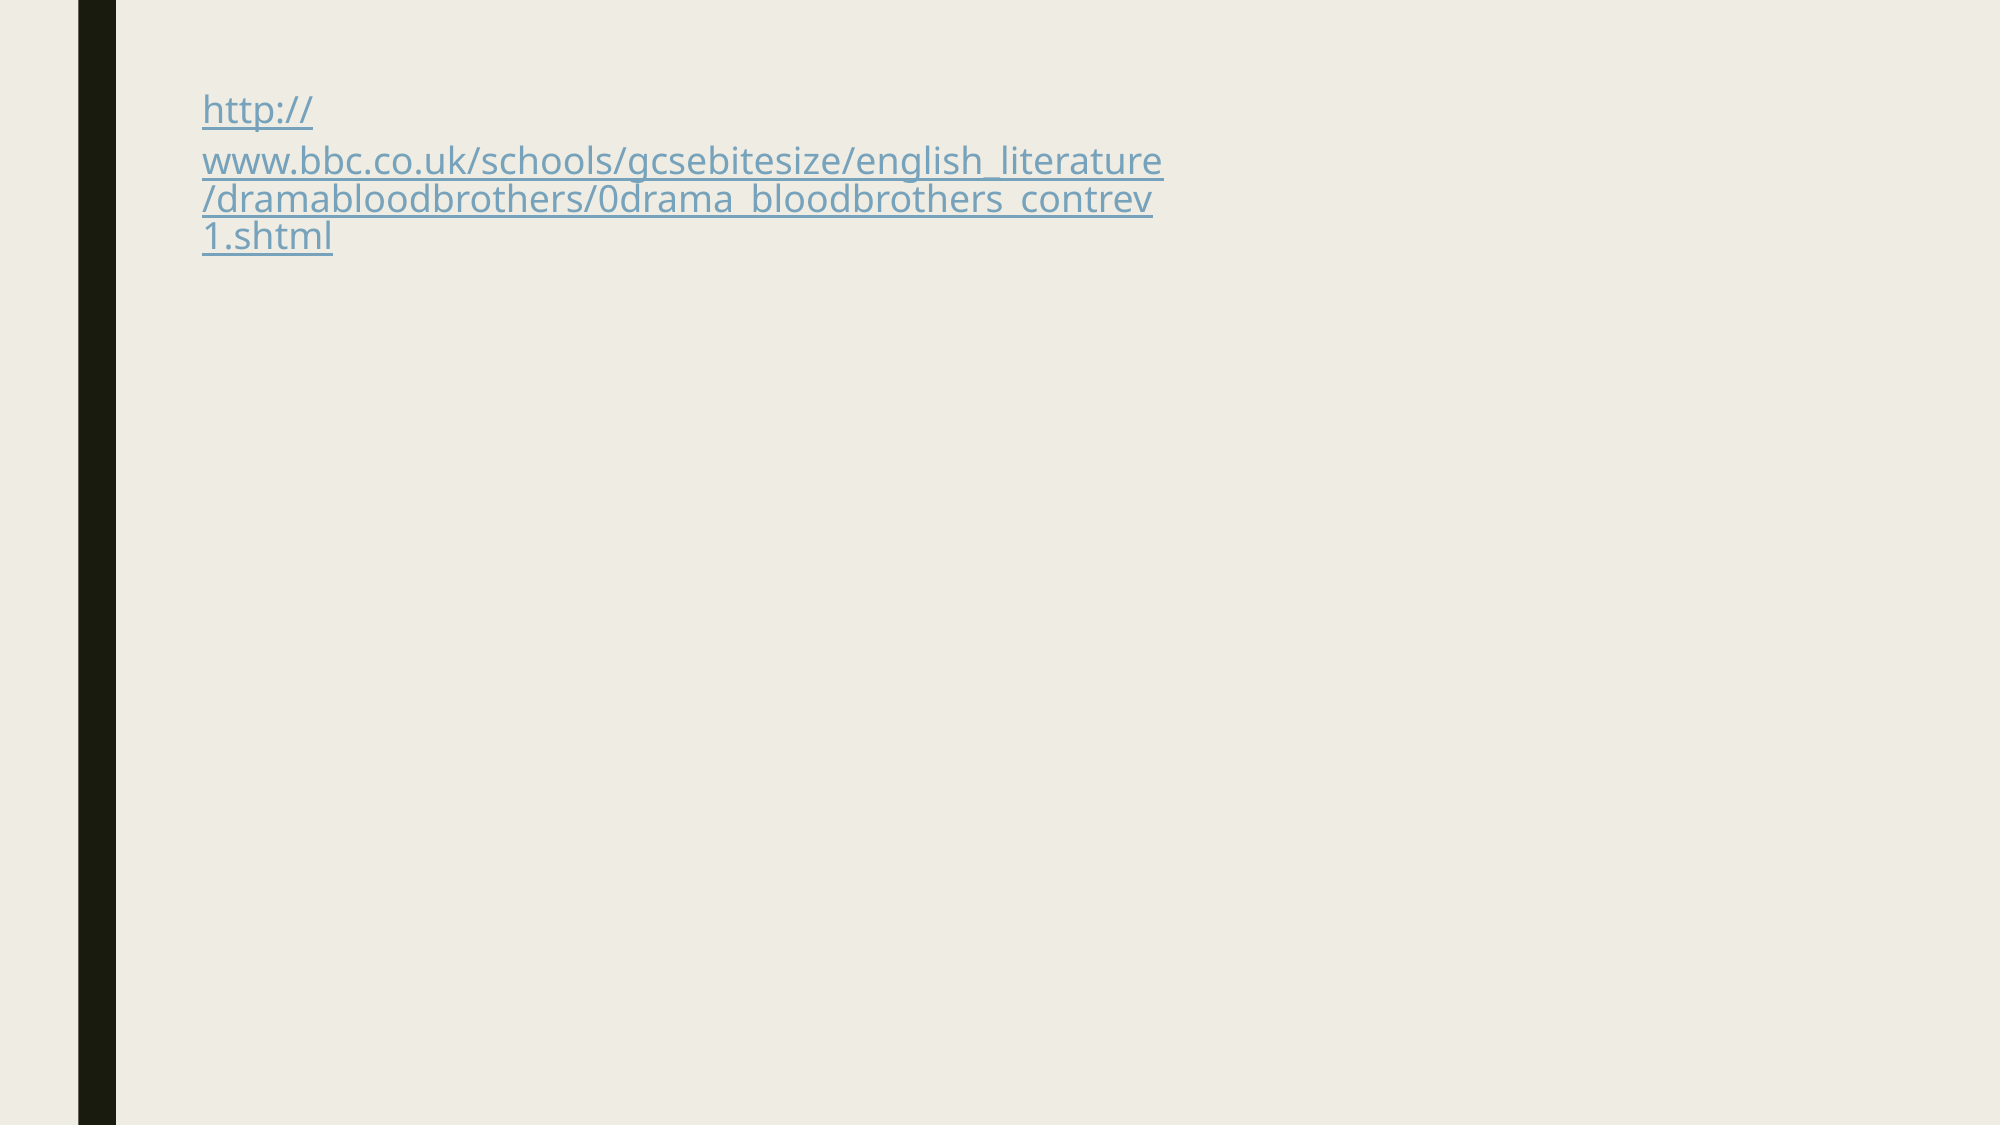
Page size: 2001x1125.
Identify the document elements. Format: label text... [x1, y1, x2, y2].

text_box http://www.bbc.co.uk/schools/gcsebitesize/english_literature/dramabloodbrothers/0drama_bloodbrothers_contrev1.shtml [187, 78, 1188, 241]
